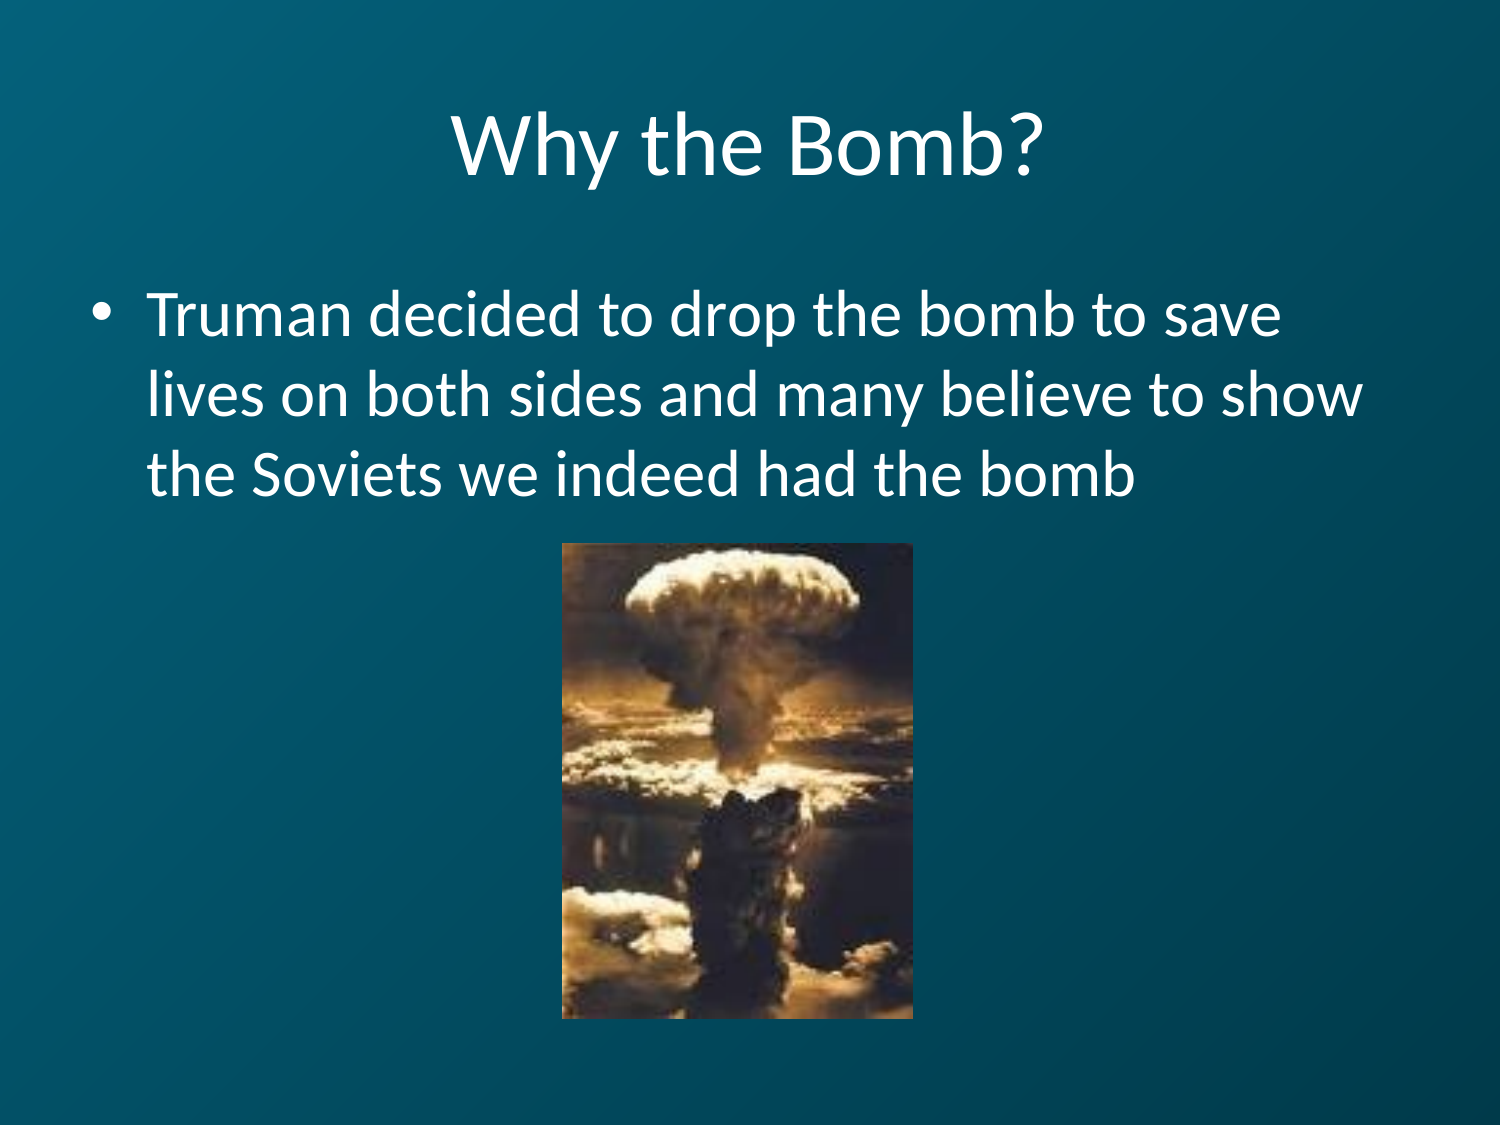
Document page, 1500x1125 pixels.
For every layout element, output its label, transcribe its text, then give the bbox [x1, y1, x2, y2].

list Truman decided to drop the bomb to save lives on both sides and many believe to show the Soviets we indeed had the bomb [75, 262, 1425, 1005]
picture [563, 544, 912, 1018]
title Why the Bomb? [75, 45, 1425, 233]
